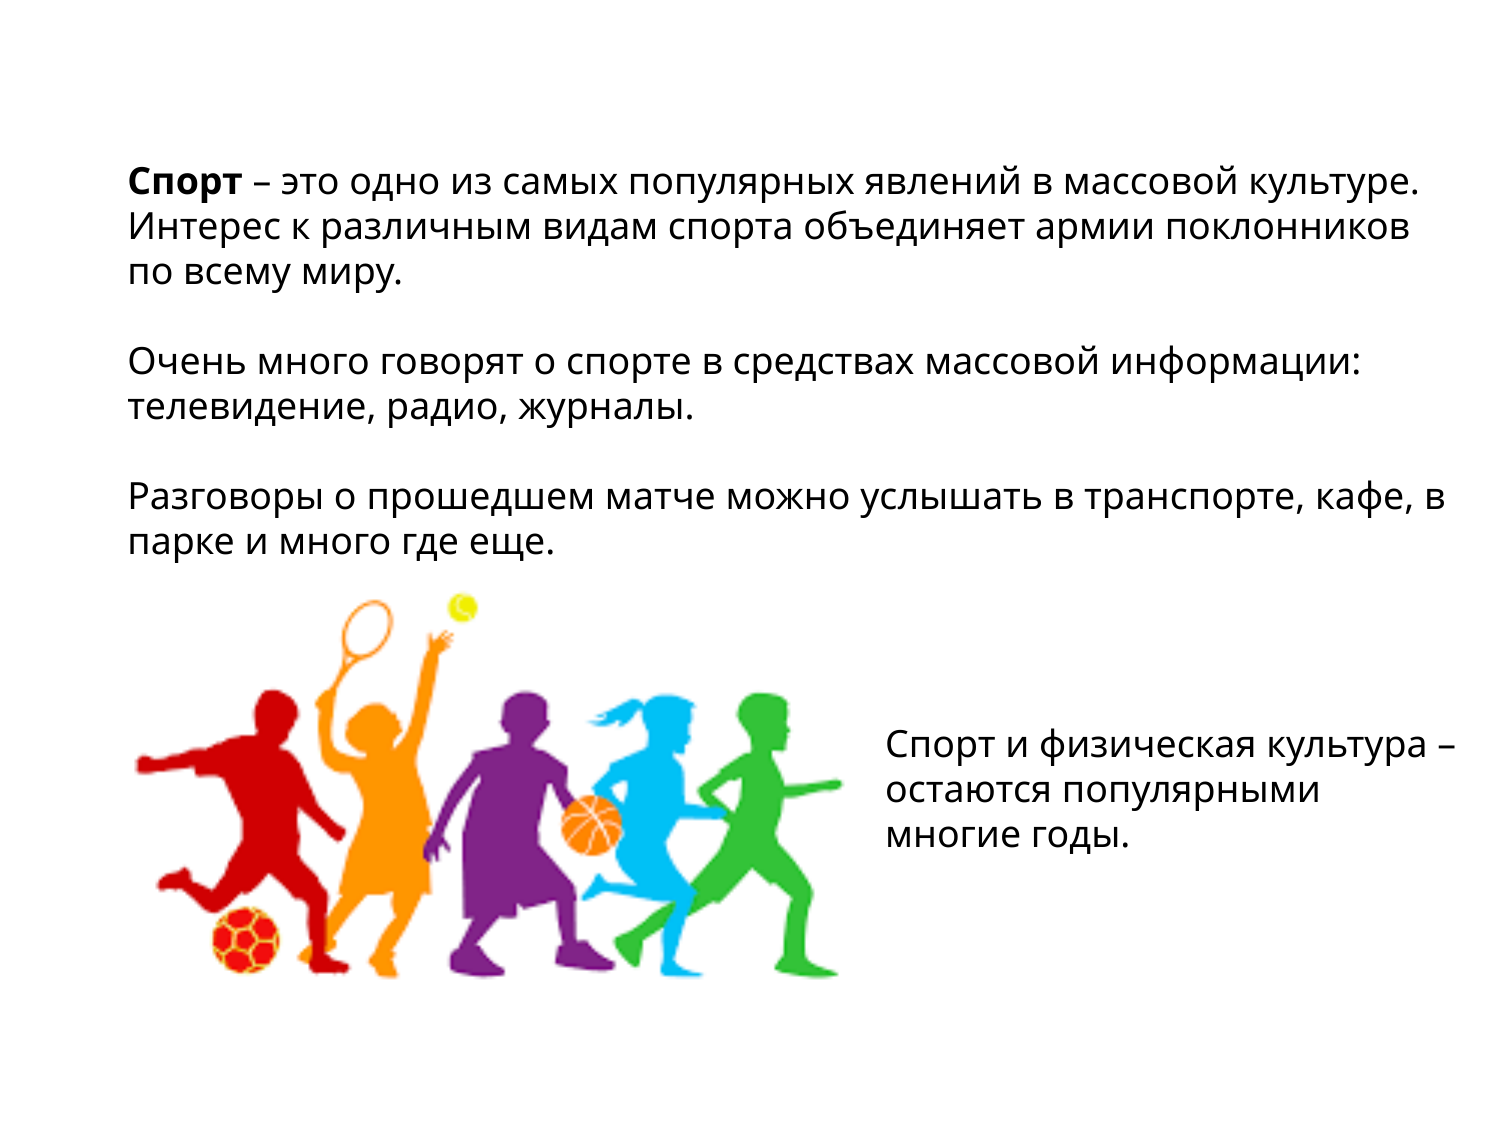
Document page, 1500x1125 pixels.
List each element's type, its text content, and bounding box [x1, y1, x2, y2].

text_box Спорт – это одно из самых популярных явлений в массовой культуре. Интерес к различным видам спорта объединяет армии поклонников по всему миру. Очень много говорят о спорте в средствах массовой информации: телевидение, радио, журналы. Разговоры о прошедшем матче можно услышать в транспорте, кафе, в парке и много где еще. [112, 149, 1466, 660]
picture [112, 505, 914, 1073]
text_box Спорт и физическая культура – остаются популярными многие годы. [914, 713, 1500, 863]
